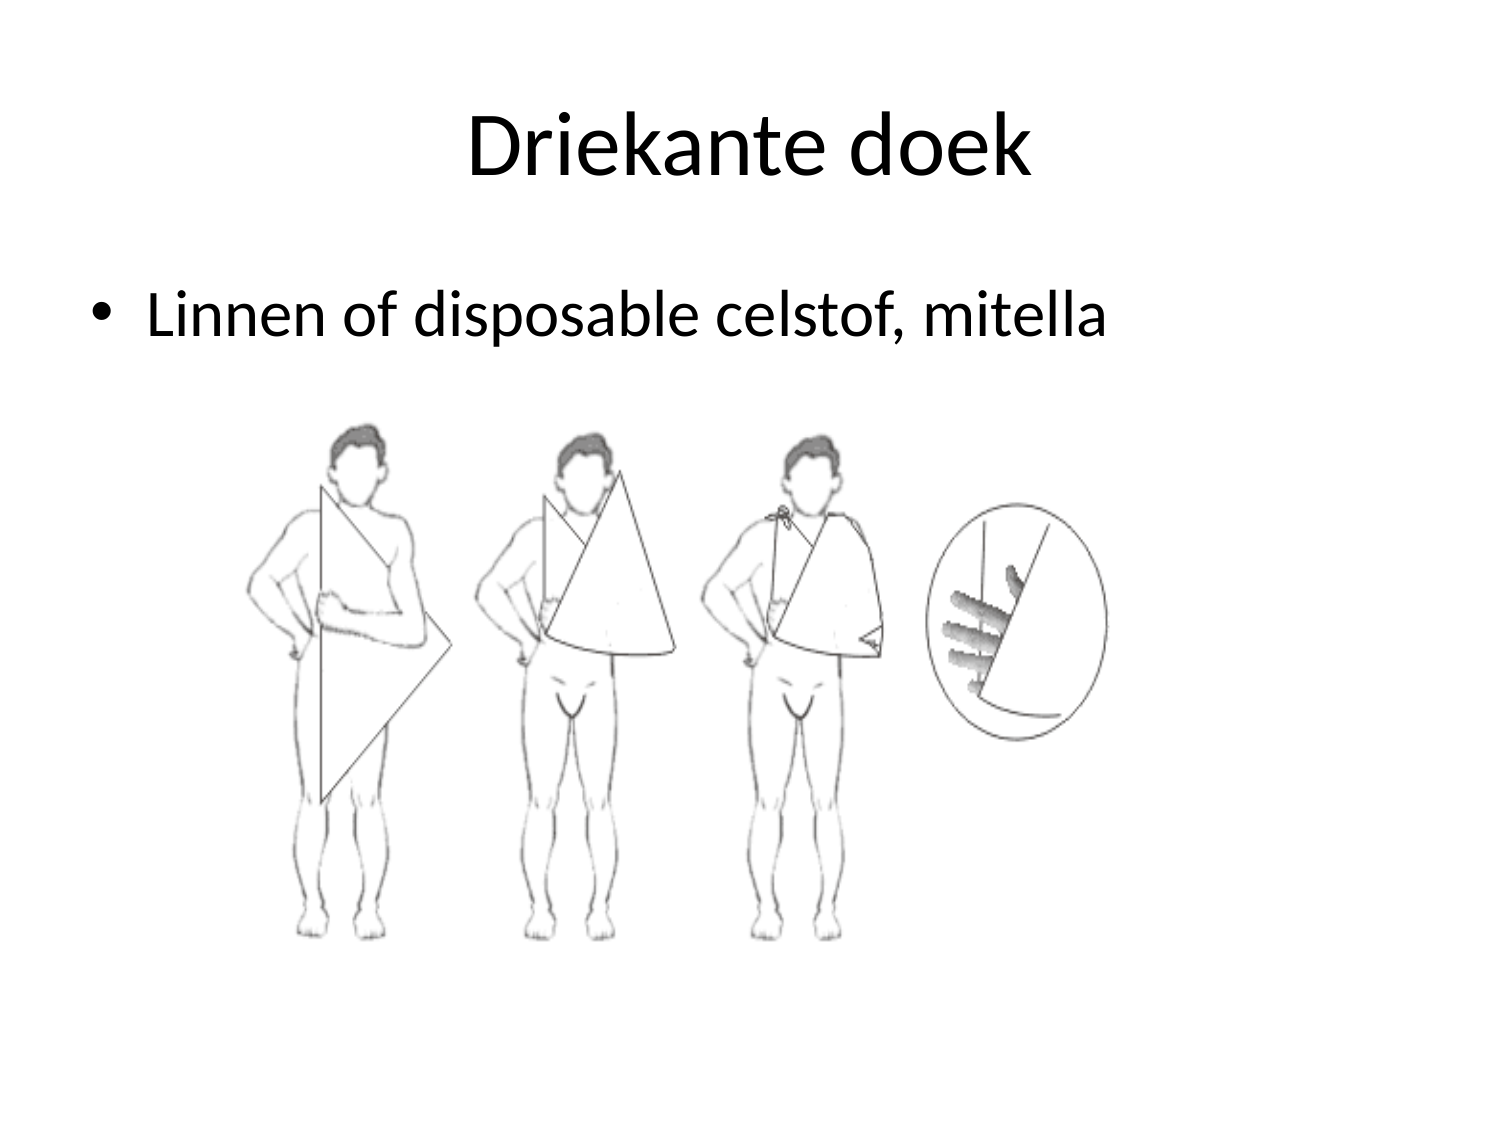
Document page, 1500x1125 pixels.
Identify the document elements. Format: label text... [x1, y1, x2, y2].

title Driekante doek [75, 45, 1425, 233]
list Linnen of disposable celstof, mitella [75, 262, 1425, 1005]
picture [194, 385, 1152, 988]
